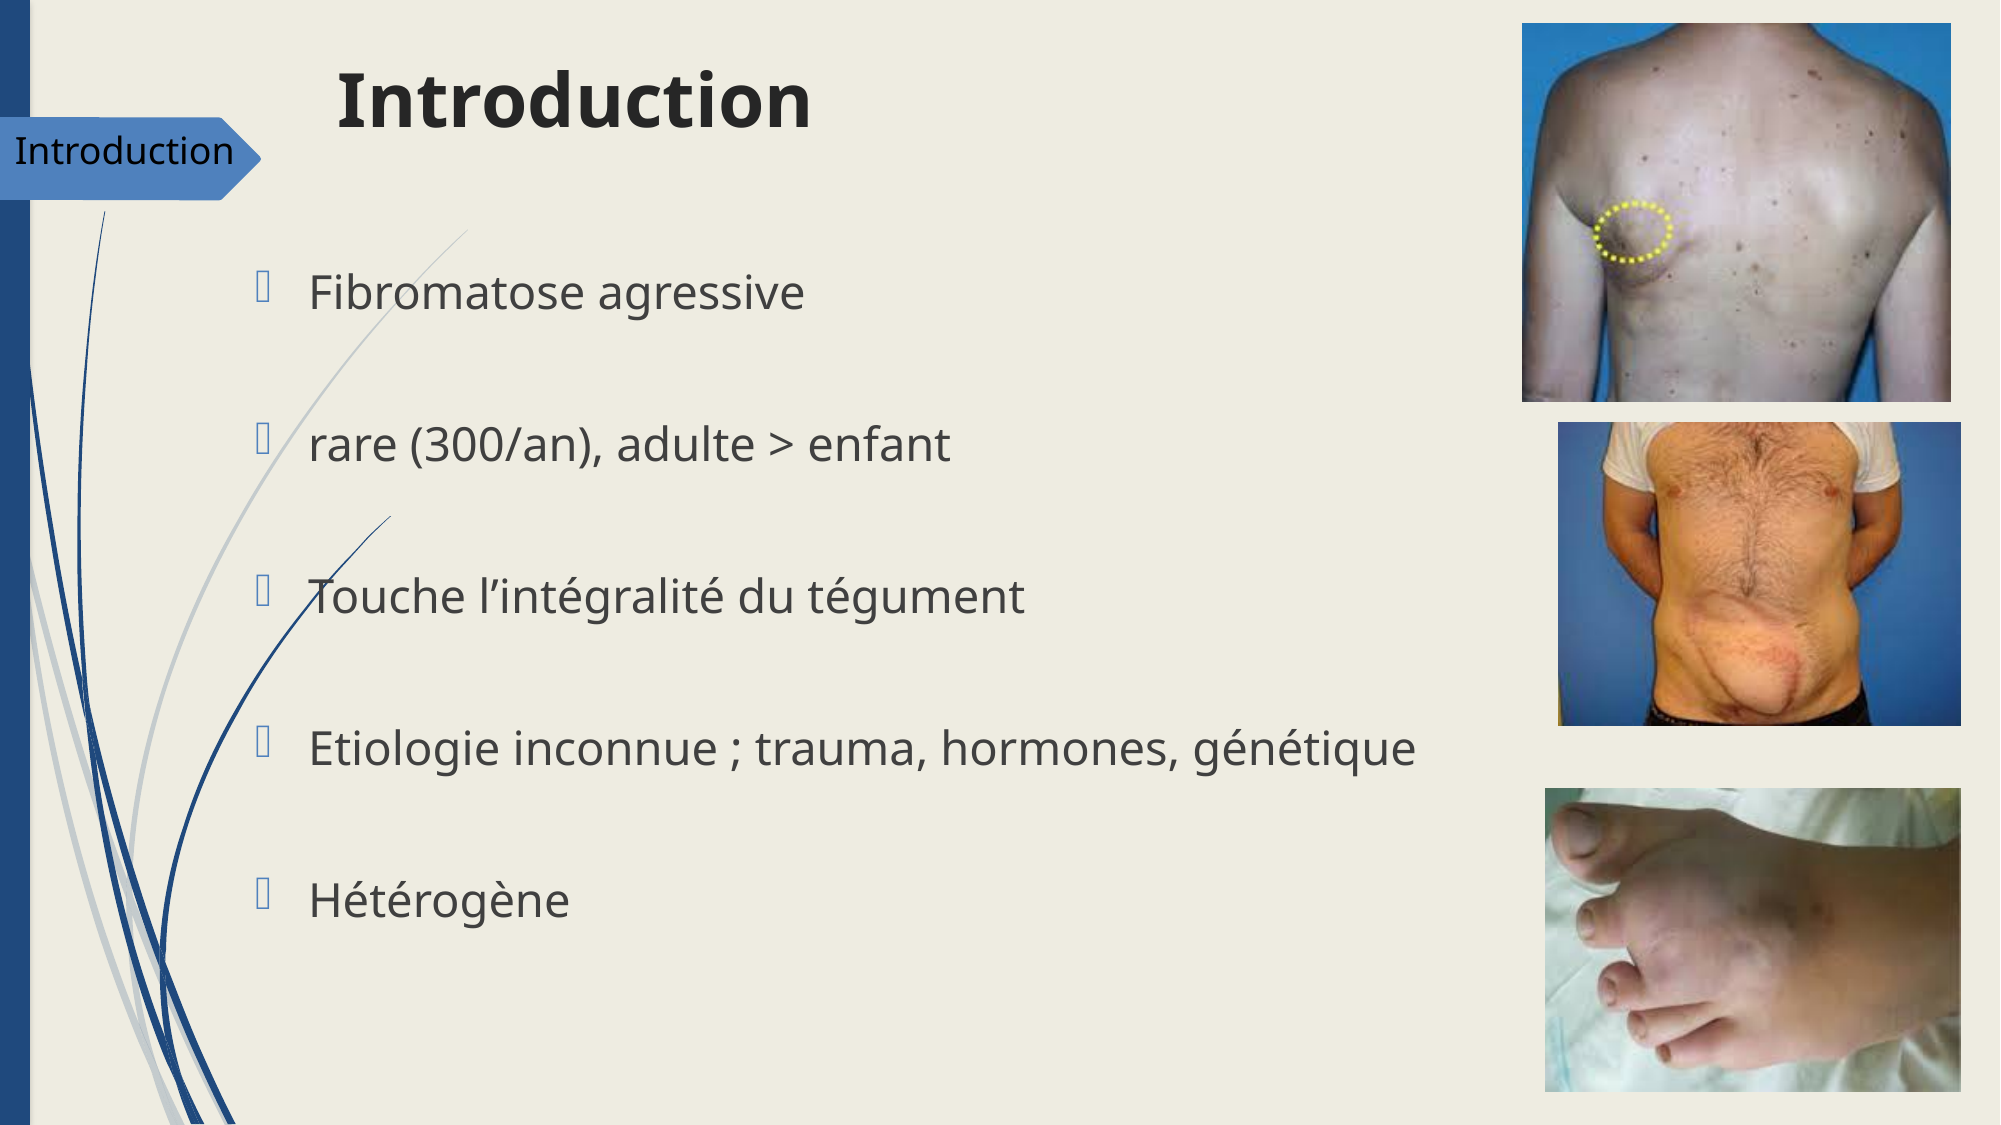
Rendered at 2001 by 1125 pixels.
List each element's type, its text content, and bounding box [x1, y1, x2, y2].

picture [1558, 422, 1962, 726]
text_box Introduction [0, 119, 260, 180]
list Fibromatose agressive rare (300/an), adulte > enfant Touche l’intégralité du tégument Etiologie inconnue ; trauma, hormones, génétique Hétérogène [240, 255, 1868, 938]
picture [1544, 788, 1962, 1092]
picture [1521, 23, 1951, 402]
title Introduction [322, 45, 1517, 255]
